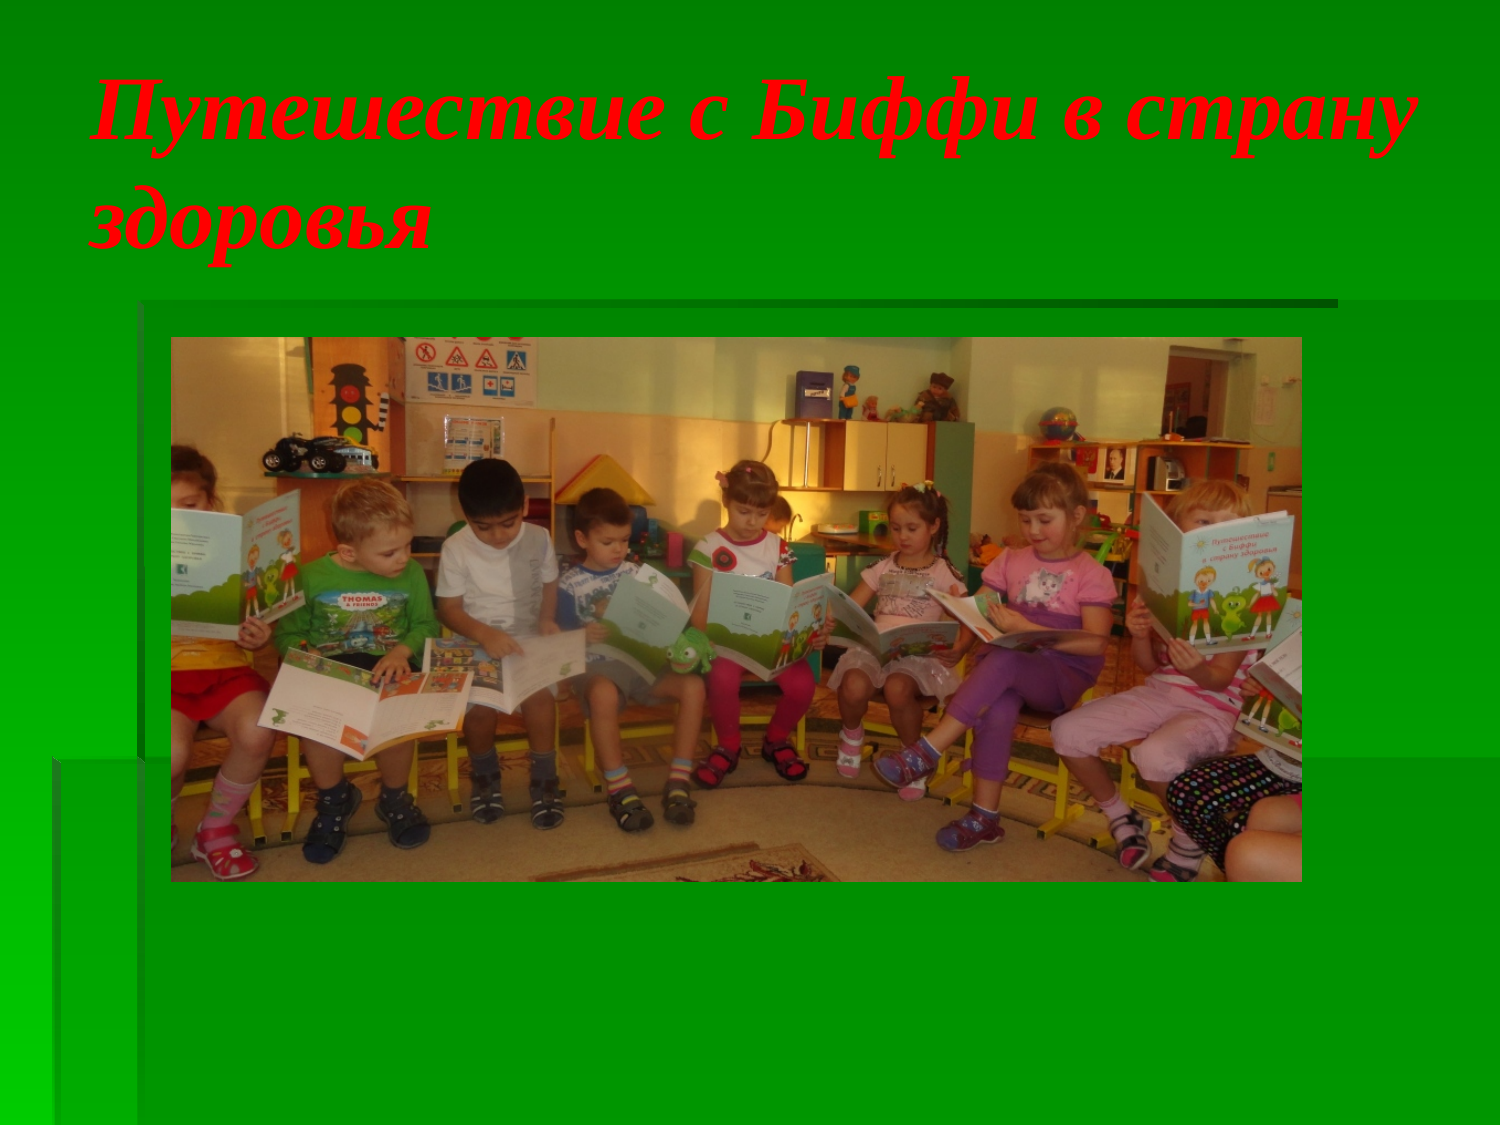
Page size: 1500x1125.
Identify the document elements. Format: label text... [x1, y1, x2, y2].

picture [170, 337, 1303, 882]
title Путешествие с Биффи в страну здоровья [74, 39, 1451, 276]
